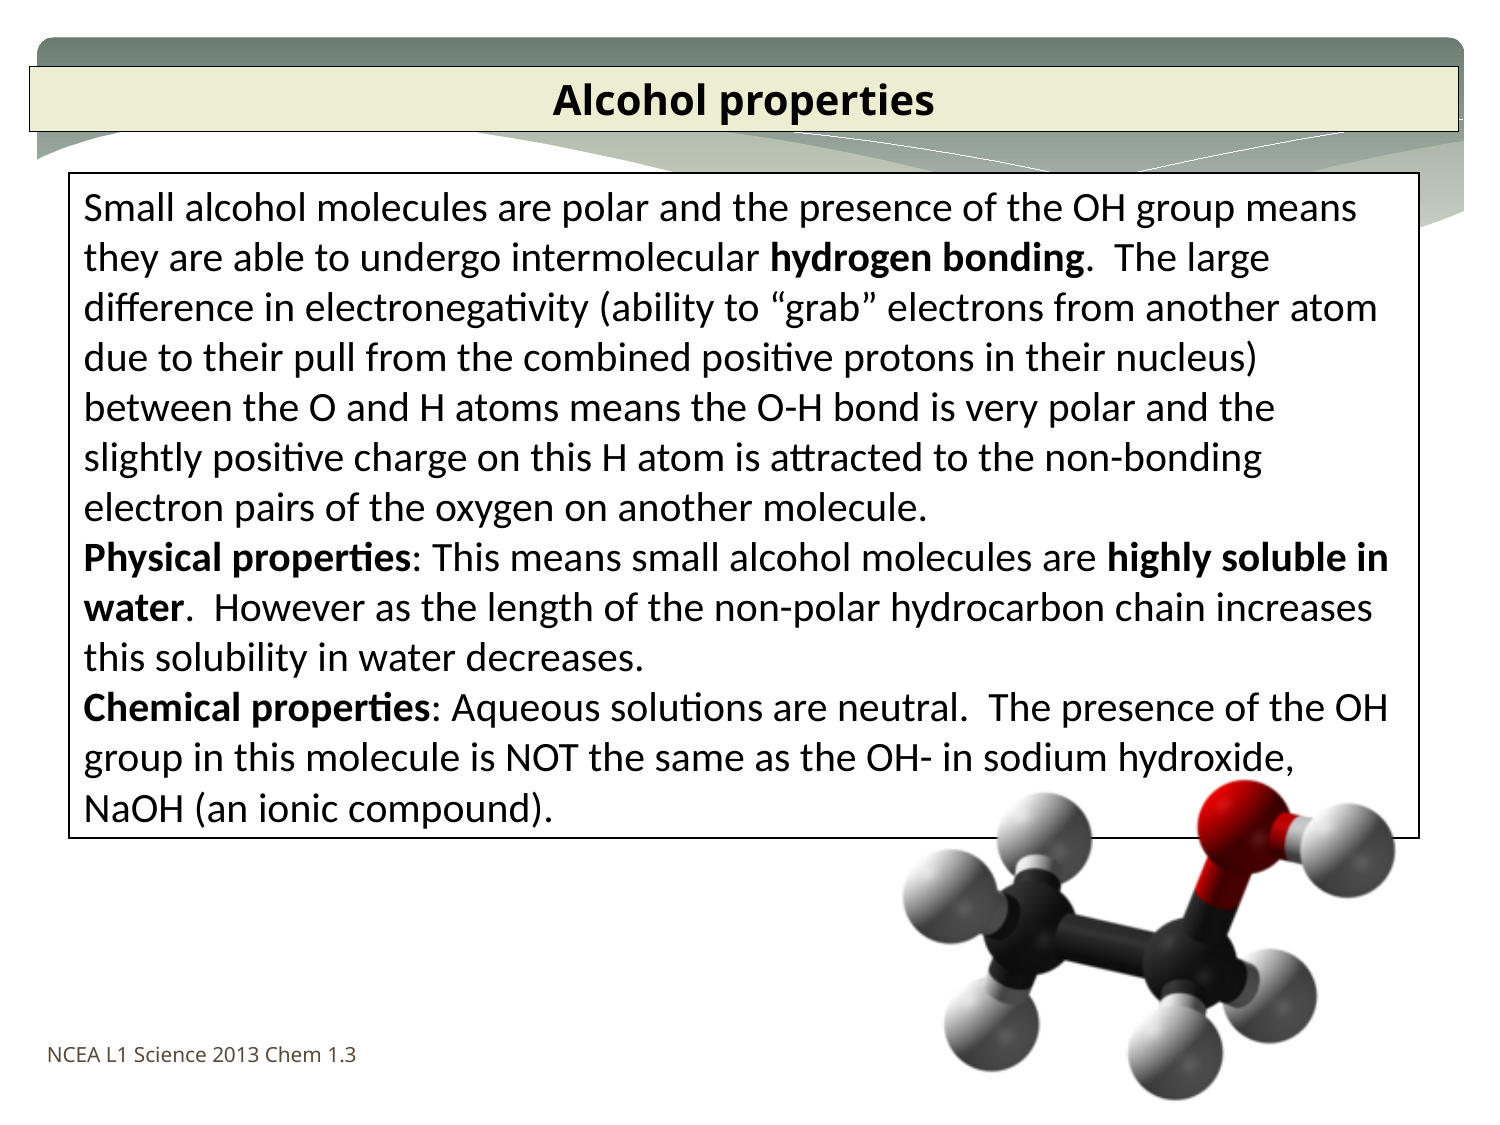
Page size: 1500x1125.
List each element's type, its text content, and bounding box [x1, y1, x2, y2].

text_box Small alcohol molecules are polar and the presence of the OH group means they are able to undergo intermolecular hydrogen bonding. The large difference in electronegativity (ability to “grab” electrons from another atom due to their pull from the combined positive protons in their nucleus) between the O and H atoms means the O-H bond is very polar and the slightly positive charge on this H atom is attracted to the non-bonding electron pairs of the oxygen on another molecule. Physical properties: This means small alcohol molecules are highly soluble in water. However as the length of the non-polar hydrocarbon chain increases this solubility in water decreases. Chemical properties: Aqueous solutions are neutral. The presence of the OH group in this molecule is NOT the same as the OH- in sodium hydroxide, NaOH (an ionic compound). [69, 172, 1419, 838]
footer NCEA L1 Science 2013 Chem 1.3 [31, 1025, 653, 1086]
picture [879, 755, 1420, 1125]
text_box Alcohol properties [29, 66, 1459, 132]
